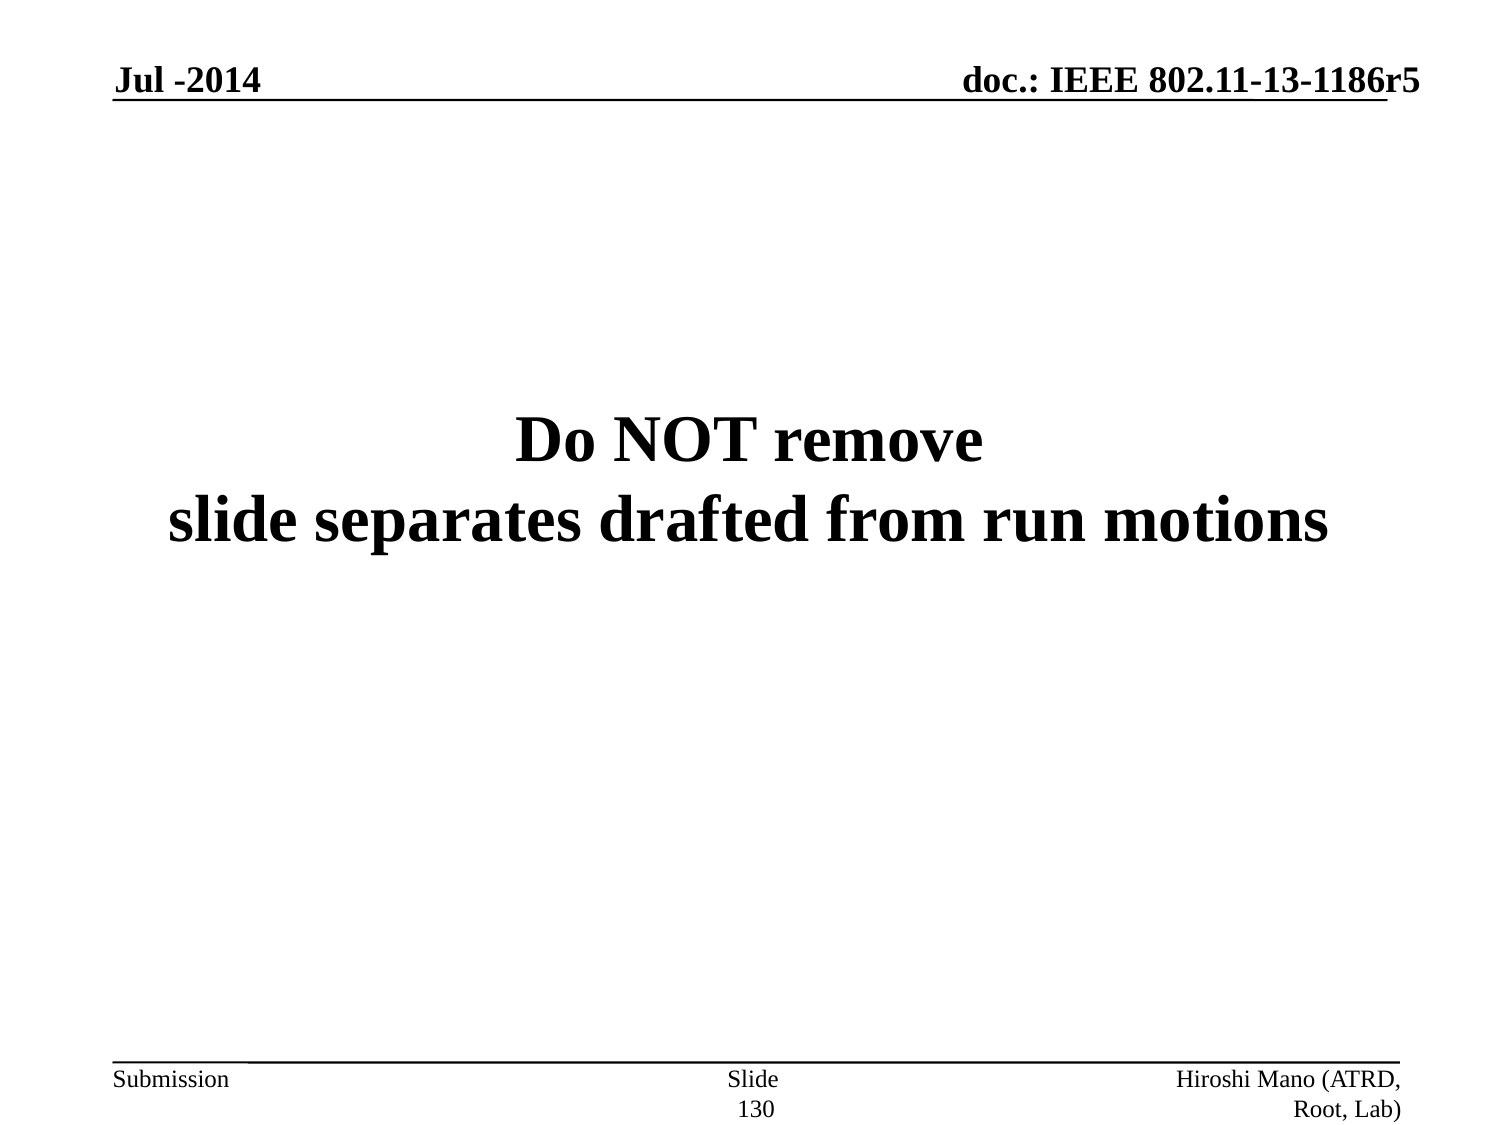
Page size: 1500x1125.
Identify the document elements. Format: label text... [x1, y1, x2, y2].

slide_number Slide 130 [712, 1061, 800, 1093]
slide_number Jul -2014 [114, 54, 274, 101]
footer Hiroshi Mano (ATRD, Root, Lab) [1171, 1061, 1402, 1093]
title Do NOT remove slide separates drafted from run motions [112, 387, 1388, 563]
